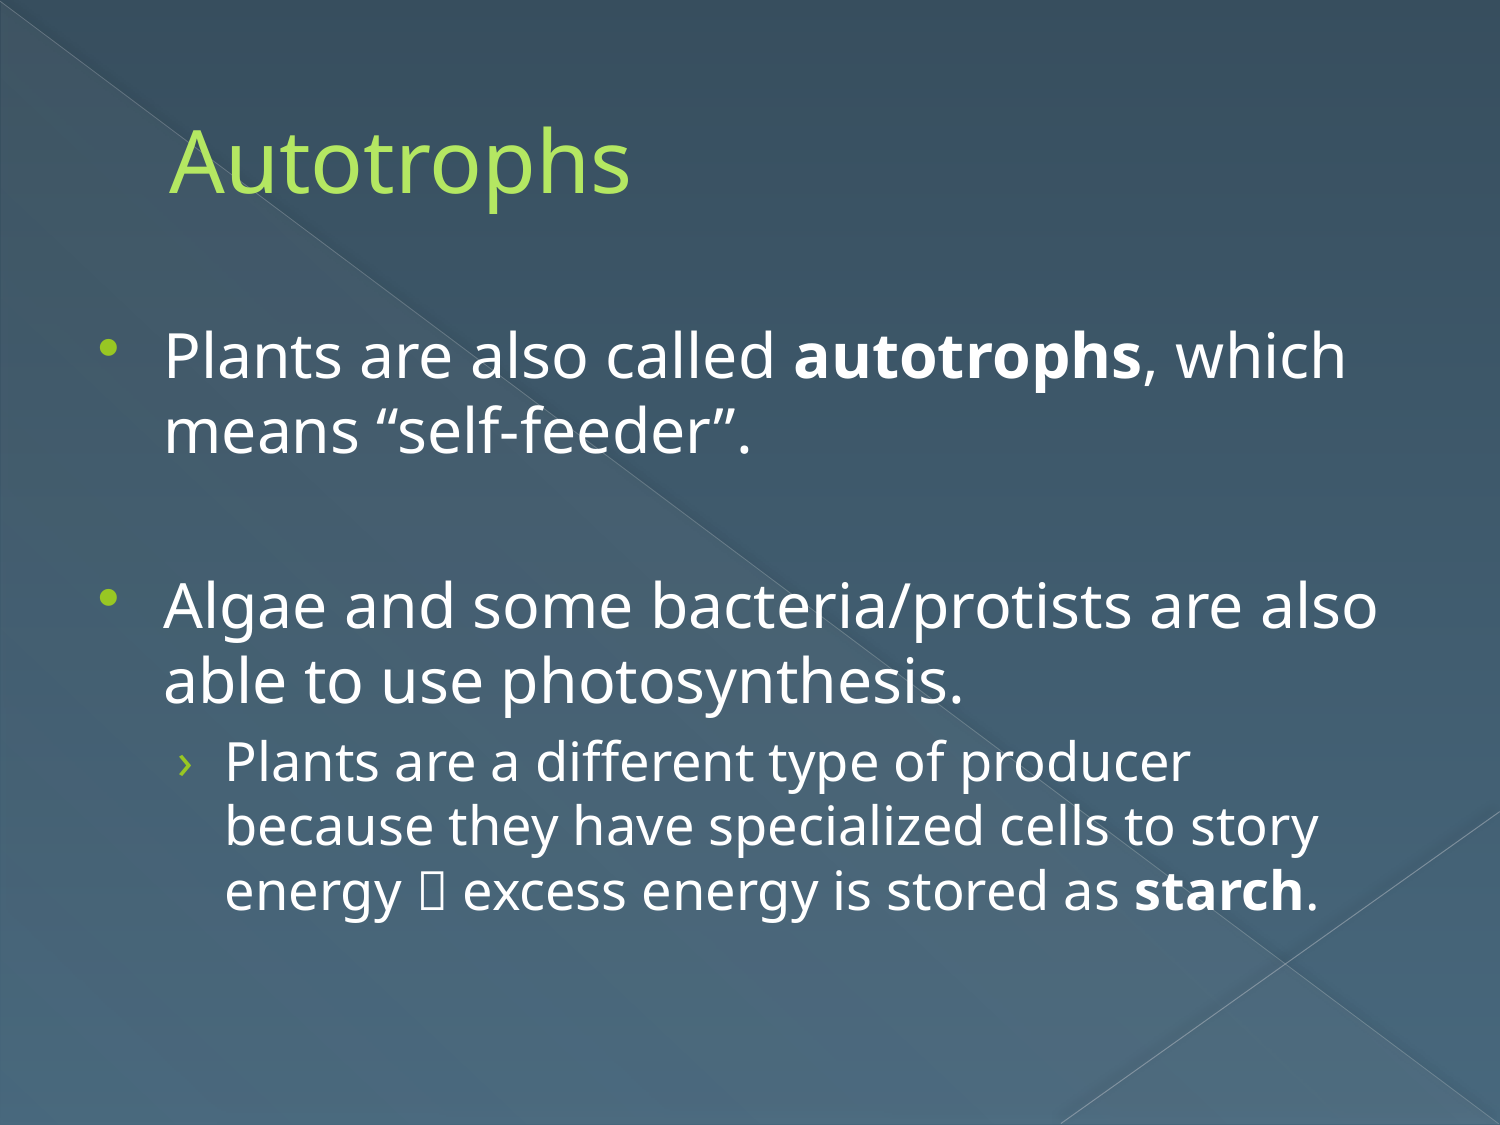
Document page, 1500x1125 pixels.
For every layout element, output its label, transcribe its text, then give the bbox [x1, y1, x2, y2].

list Plants are also called autotrophs, which means “self-feeder”. Algae and some bacteria/protists are also able to use photosynthesis. Plants are a different type of producer because they have specialized cells to story energy  excess energy is stored as starch. [75, 308, 1425, 1059]
title Autotrophs [75, 43, 1425, 274]
